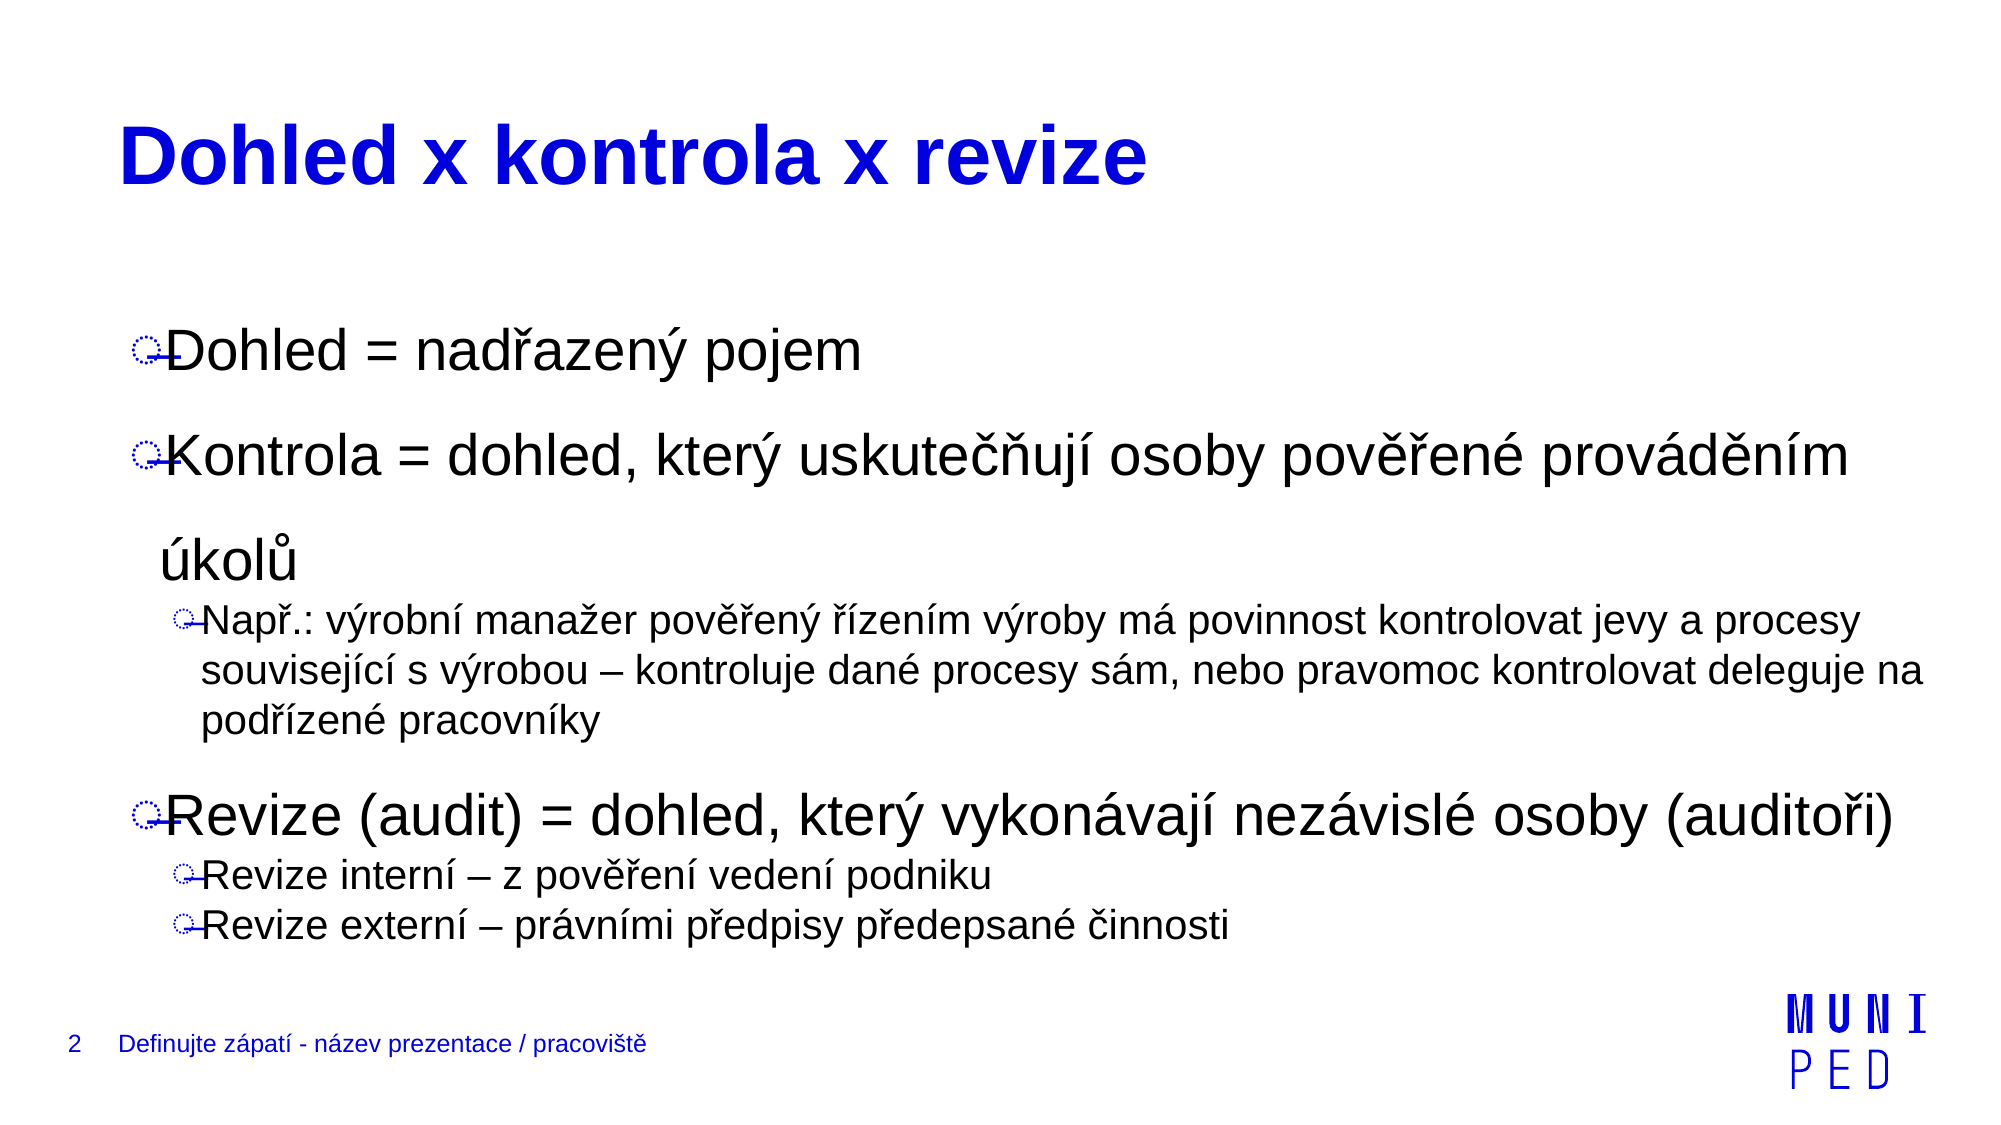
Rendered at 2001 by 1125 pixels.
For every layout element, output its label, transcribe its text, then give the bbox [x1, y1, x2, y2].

slide_number 2 [67, 1021, 110, 1063]
title Dohled x kontrola x revize [118, 118, 1883, 193]
footer Definujte zápatí - název prezentace / pracoviště [118, 1021, 1418, 1063]
list Dohled = nadřazený pojem Kontrola = dohled, který uskutečňují osoby pověřené prováděním úkolů Např.: výrobní manažer pověřený řízením výroby má povinnost kontrolovat jevy a procesy související s výrobou – kontroluje dané procesy sám, nebo pravomoc kontrolovat deleguje na podřízené pracovníky Revize (audit) = dohled, který vykonávají nezávislé osoby (auditoři) Revize interní – z pověření vedení podniku Revize externí – právními předpisy předepsané činnosti [118, 277, 1943, 957]
